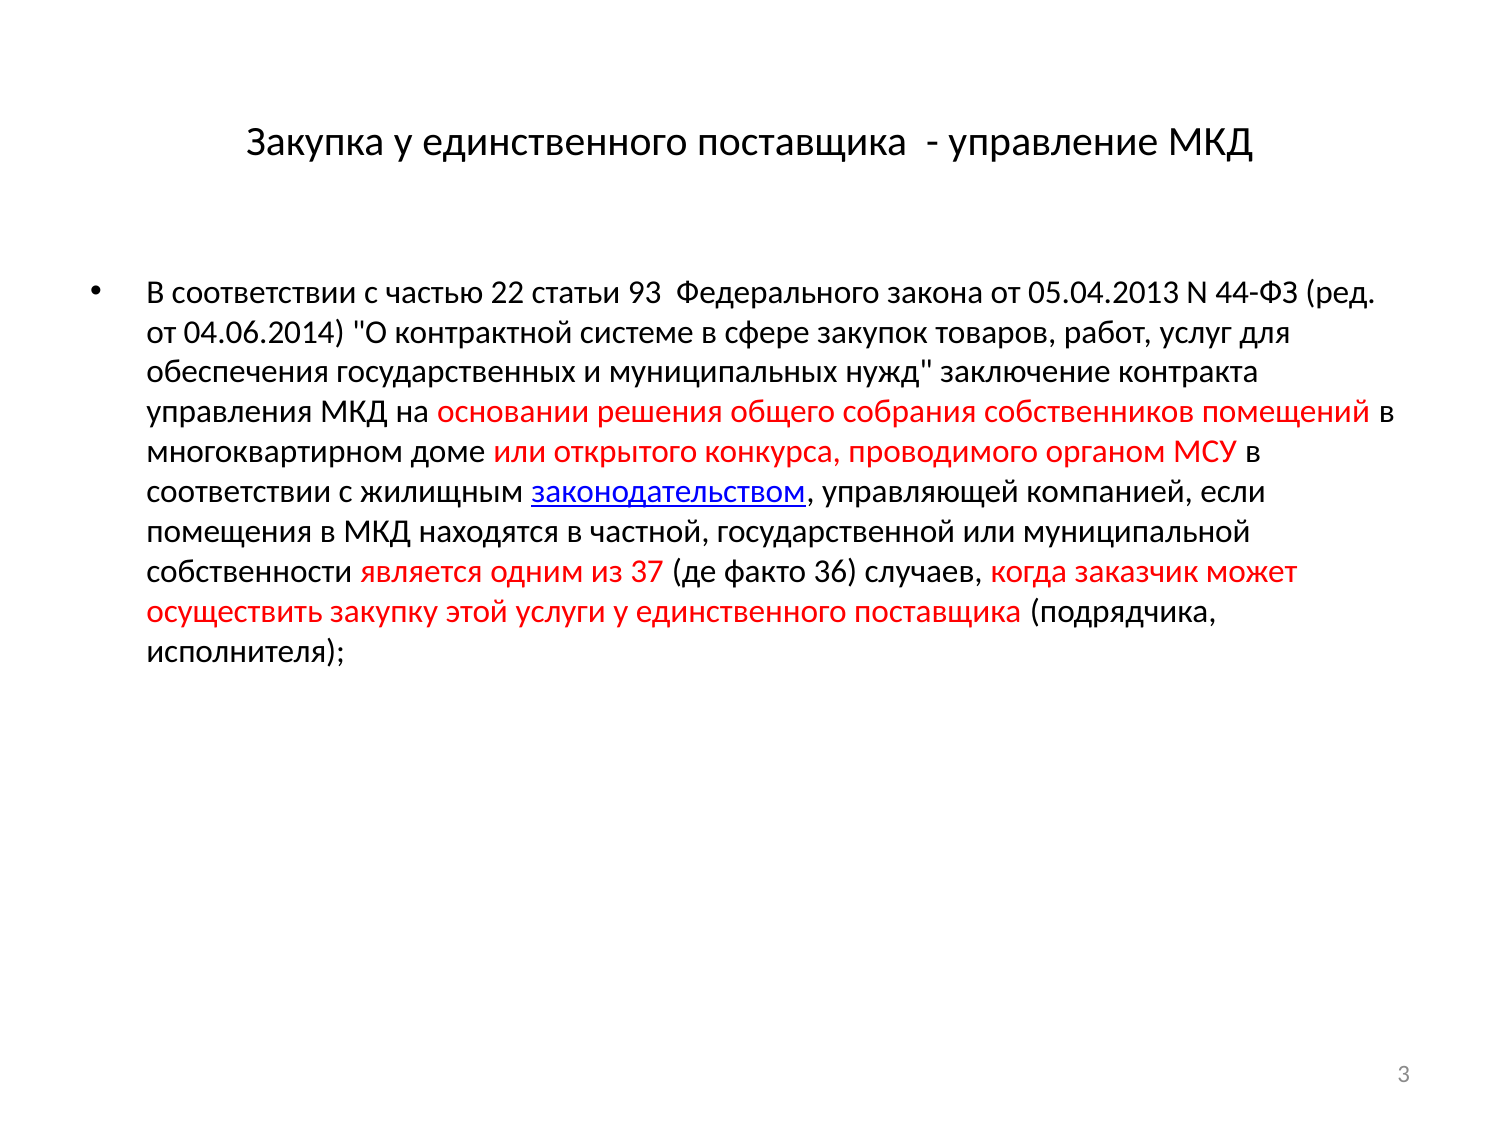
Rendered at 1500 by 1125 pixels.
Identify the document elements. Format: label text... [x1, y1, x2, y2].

title Закупка у единственного поставщика - управление МКД [75, 45, 1425, 233]
slide_number 3 [1074, 1042, 1425, 1103]
list В соответствии с частью 22 статьи 93 Федерального закона от 05.04.2013 N 44-ФЗ (ред. от 04.06.2014) "О контрактной системе в сфере закупок товаров, работ, услуг для обеспечения государственных и муниципальных нужд" заключение контракта управления МКД на основании решения общего собрания собственников помещений в многоквартирном доме или открытого конкурса, проводимого органом МСУ в соответствии с жилищным законодательством, управляющей компанией, если помещения в МКД находятся в частной, государственной или муниципальной собственности является одним из 37 (де факто 36) случаев, когда заказчик может осуществить закупку этой услуги у единственного поставщика (подрядчика, исполнителя); [75, 262, 1425, 1005]
